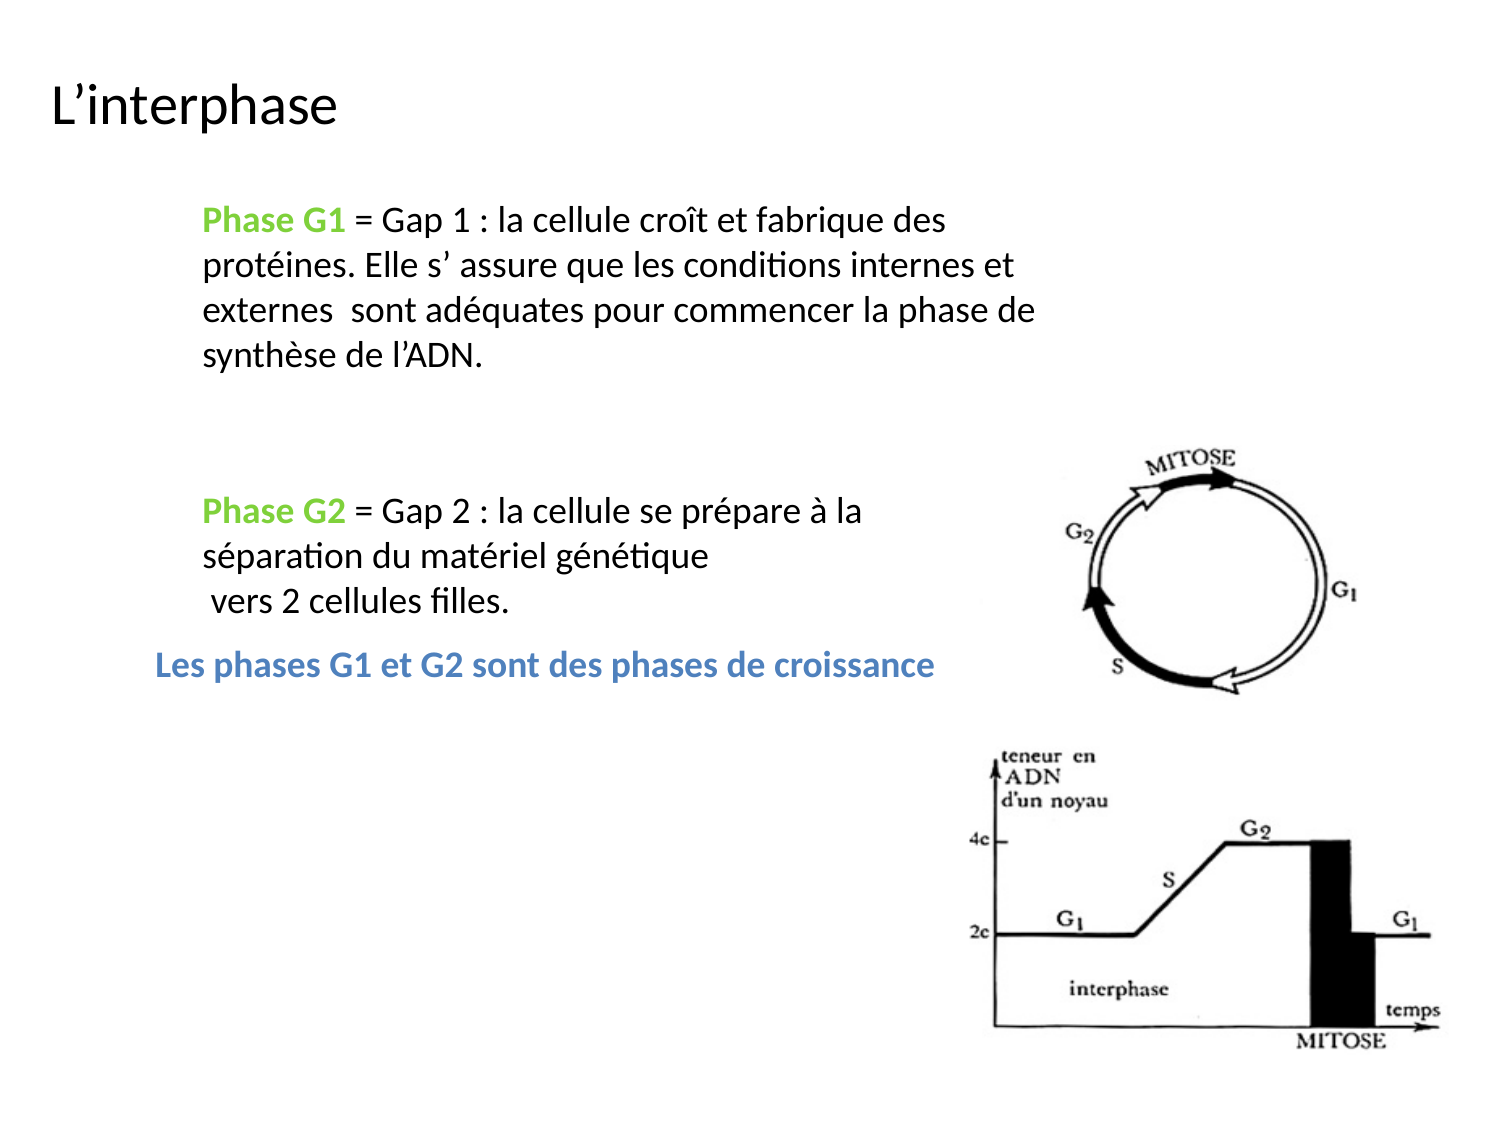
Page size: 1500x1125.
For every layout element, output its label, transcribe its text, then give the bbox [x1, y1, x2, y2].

text_box L’interphase [37, 58, 354, 144]
text_box Les phases G1 et G2 sont des phases de croissance [140, 632, 952, 693]
picture [957, 445, 1457, 1055]
text_box Phase G1 = Gap 1 : la cellule croît et fabrique des protéines. Elle s’ assure que les conditions internes et externes sont adéquates pour commencer la phase de synthèse de l’ADN. [187, 187, 1102, 383]
text_box Phase G2 = Gap 2 : la cellule se prépare à la séparation du matériel génétique vers 2 cellules filles. [187, 433, 1137, 629]
